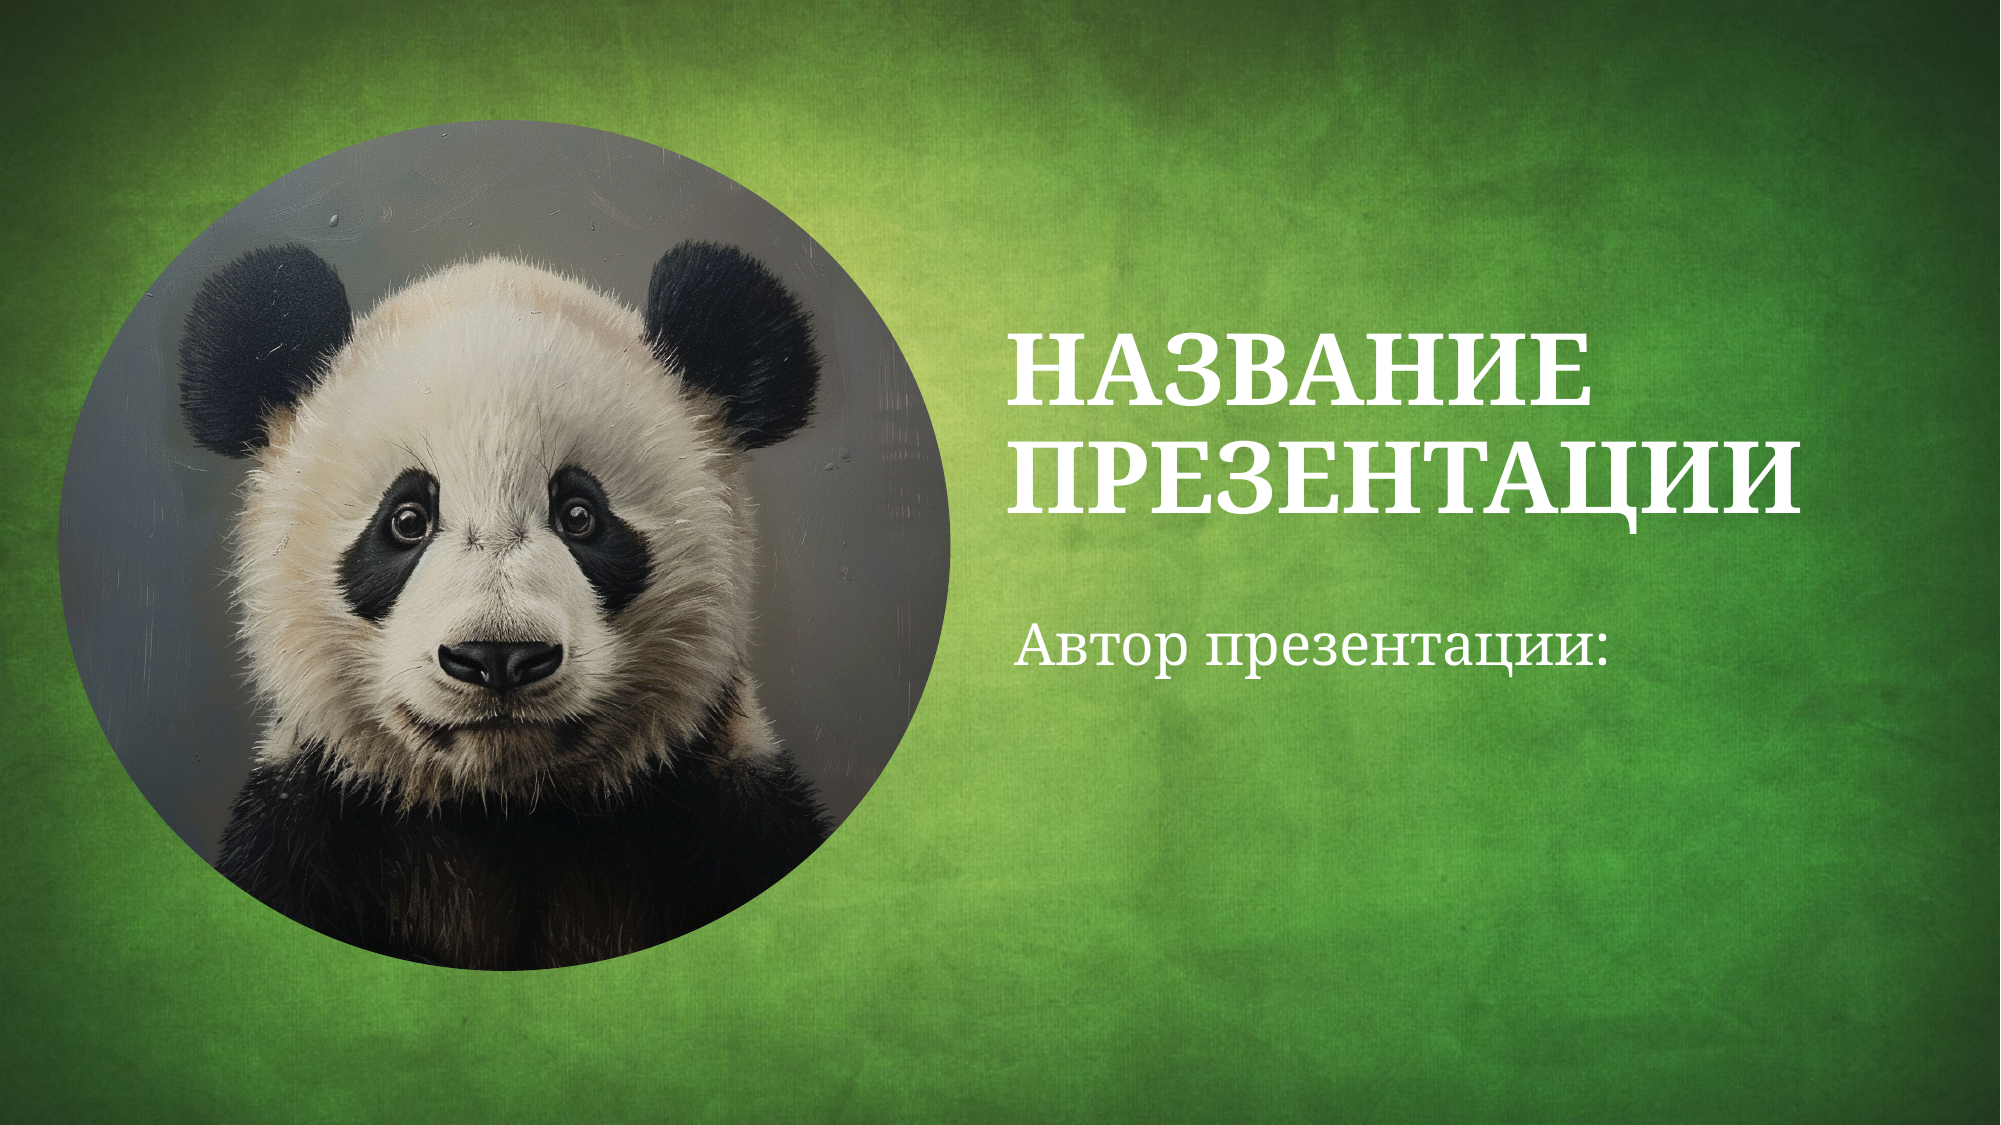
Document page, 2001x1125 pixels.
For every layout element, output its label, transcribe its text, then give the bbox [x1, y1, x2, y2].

text_box НАЗВАНИЕ ПРЕЗЕНТАЦИИ [990, 312, 1953, 601]
picture [58, 119, 951, 971]
text_box Автор презентации: [999, 599, 1793, 685]
